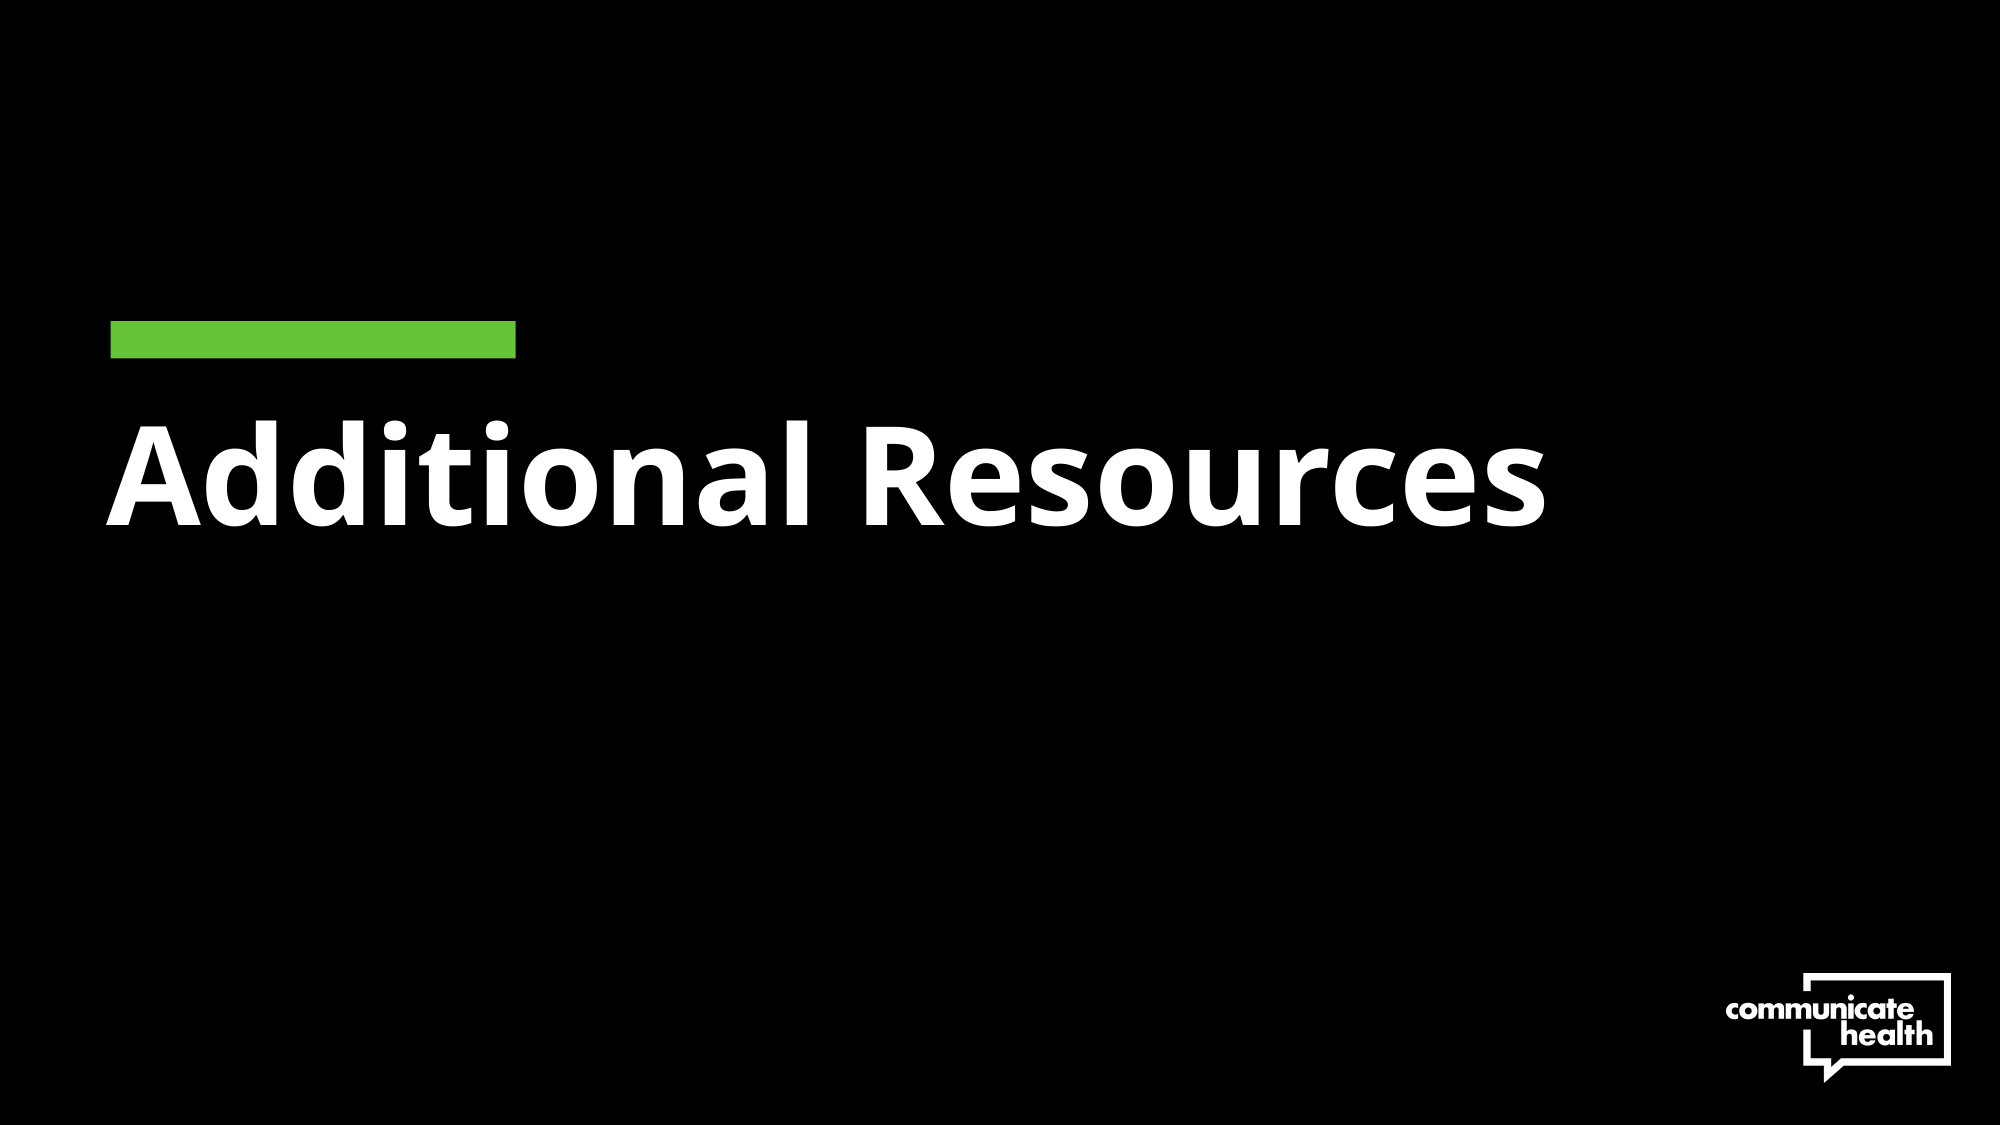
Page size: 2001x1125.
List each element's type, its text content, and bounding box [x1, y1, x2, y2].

title Additional Resources [106, 351, 1832, 563]
picture [1726, 973, 1951, 1083]
